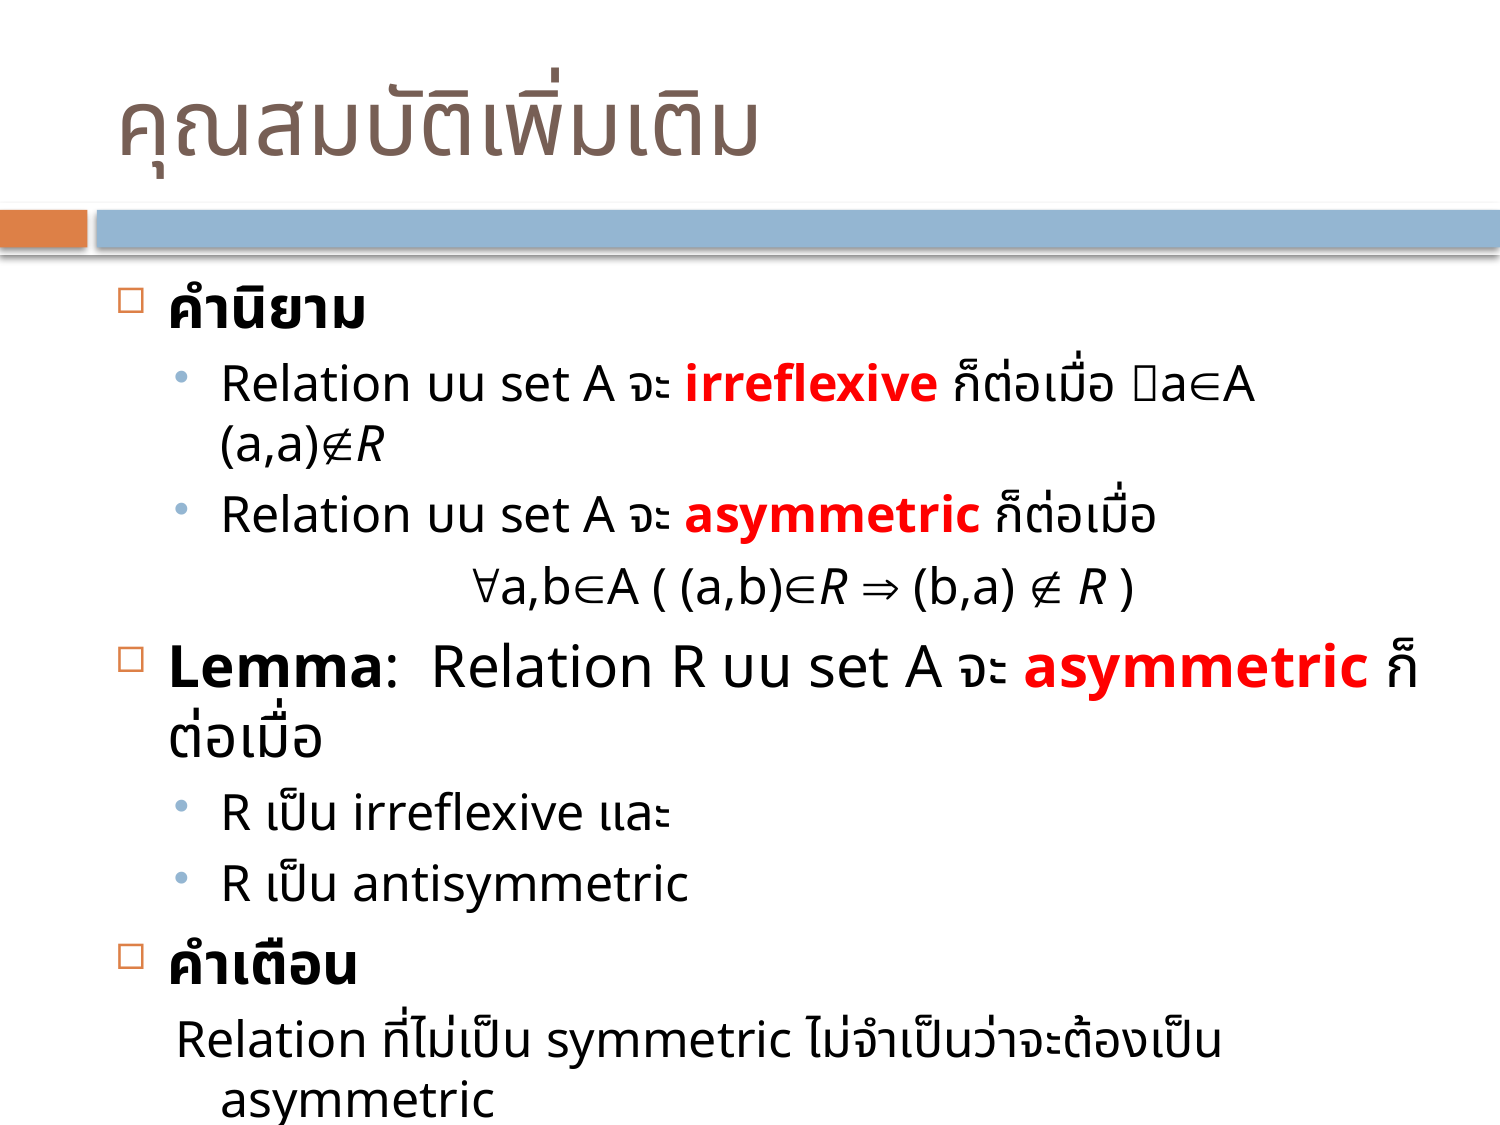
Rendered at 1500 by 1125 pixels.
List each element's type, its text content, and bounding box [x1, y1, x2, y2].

list คำนิยาม Relation บน set A จะ irreflexive ก็ต่อเมื่อ aA (a,a)R Relation บน set A จะ asymmetric ก็ต่อเมื่อ a,bA ( (a,b)R  (b,a)  R ) Lemma: Relation R บน set A จะ asymmetric ก็ต่อเมื่อ R เป็น irreflexive และ R เป็น antisymmetric คำเตือน Relation ที่ไม่เป็น symmetric ไม่จำเป็นว่าจะต้องเป็น asymmetric [100, 262, 1439, 1059]
title คุณสมบัติเพิ่มเติม [100, 37, 1439, 201]
